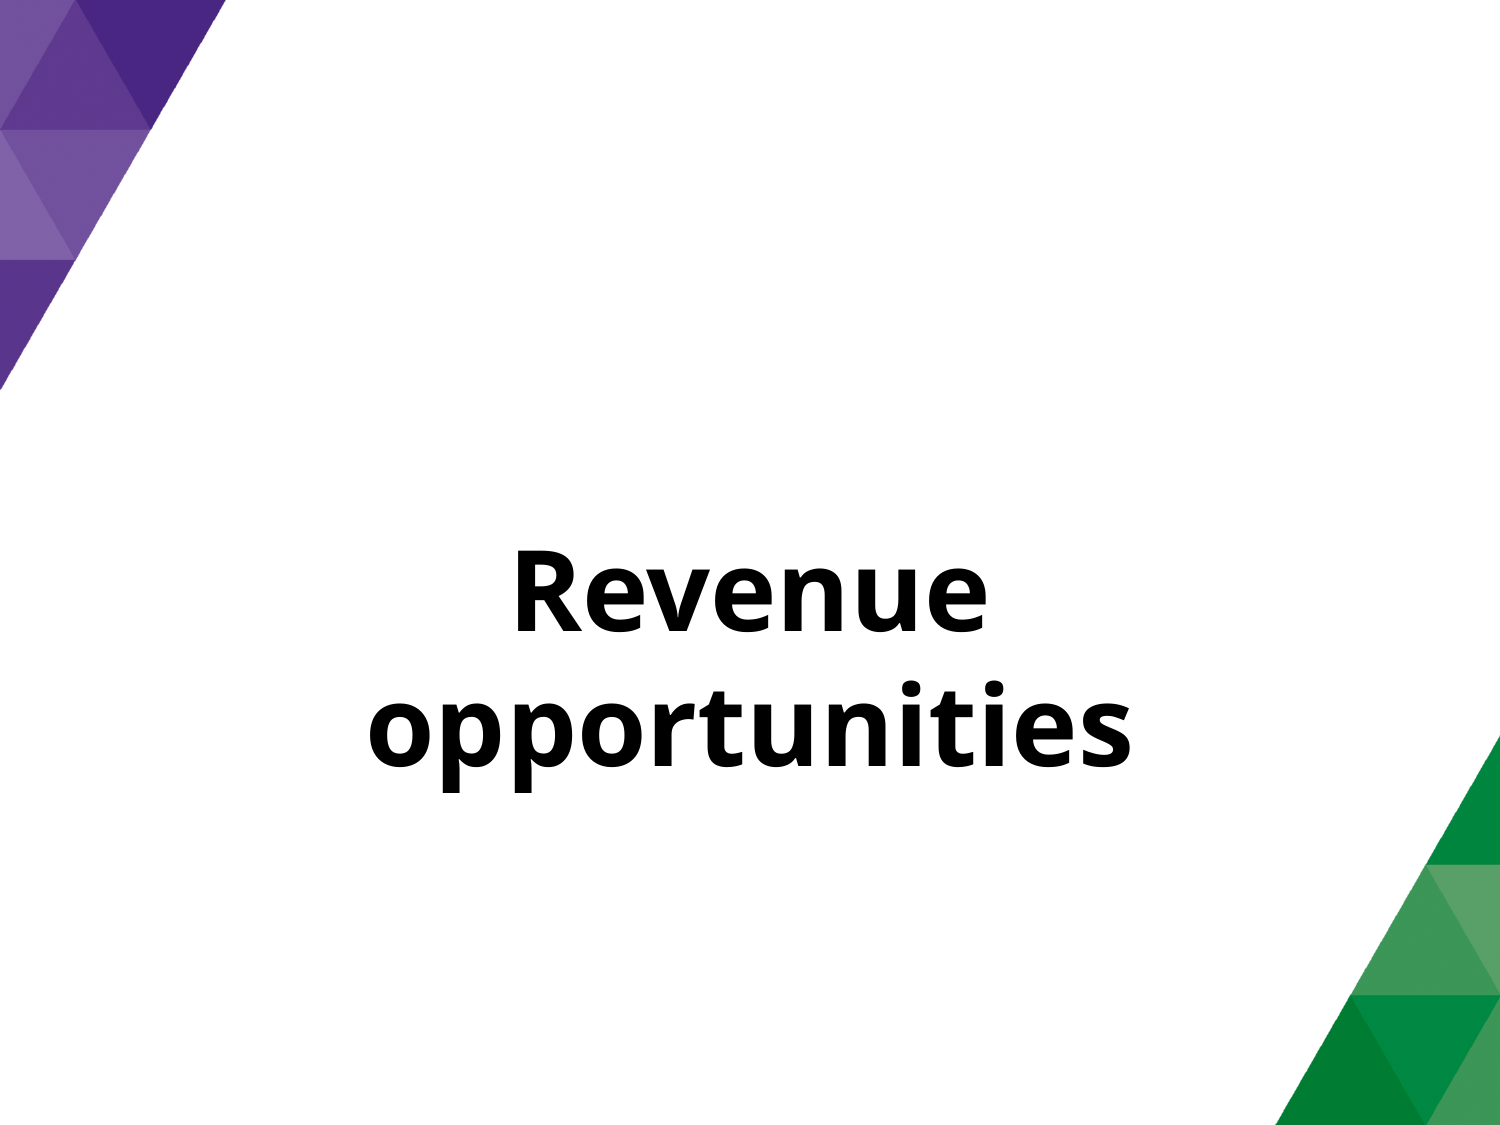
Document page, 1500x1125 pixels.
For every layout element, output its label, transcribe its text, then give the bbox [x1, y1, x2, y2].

picture [1275, 735, 1500, 1125]
picture [0, 0, 226, 390]
list Revenue opportunities [123, 196, 1376, 1059]
